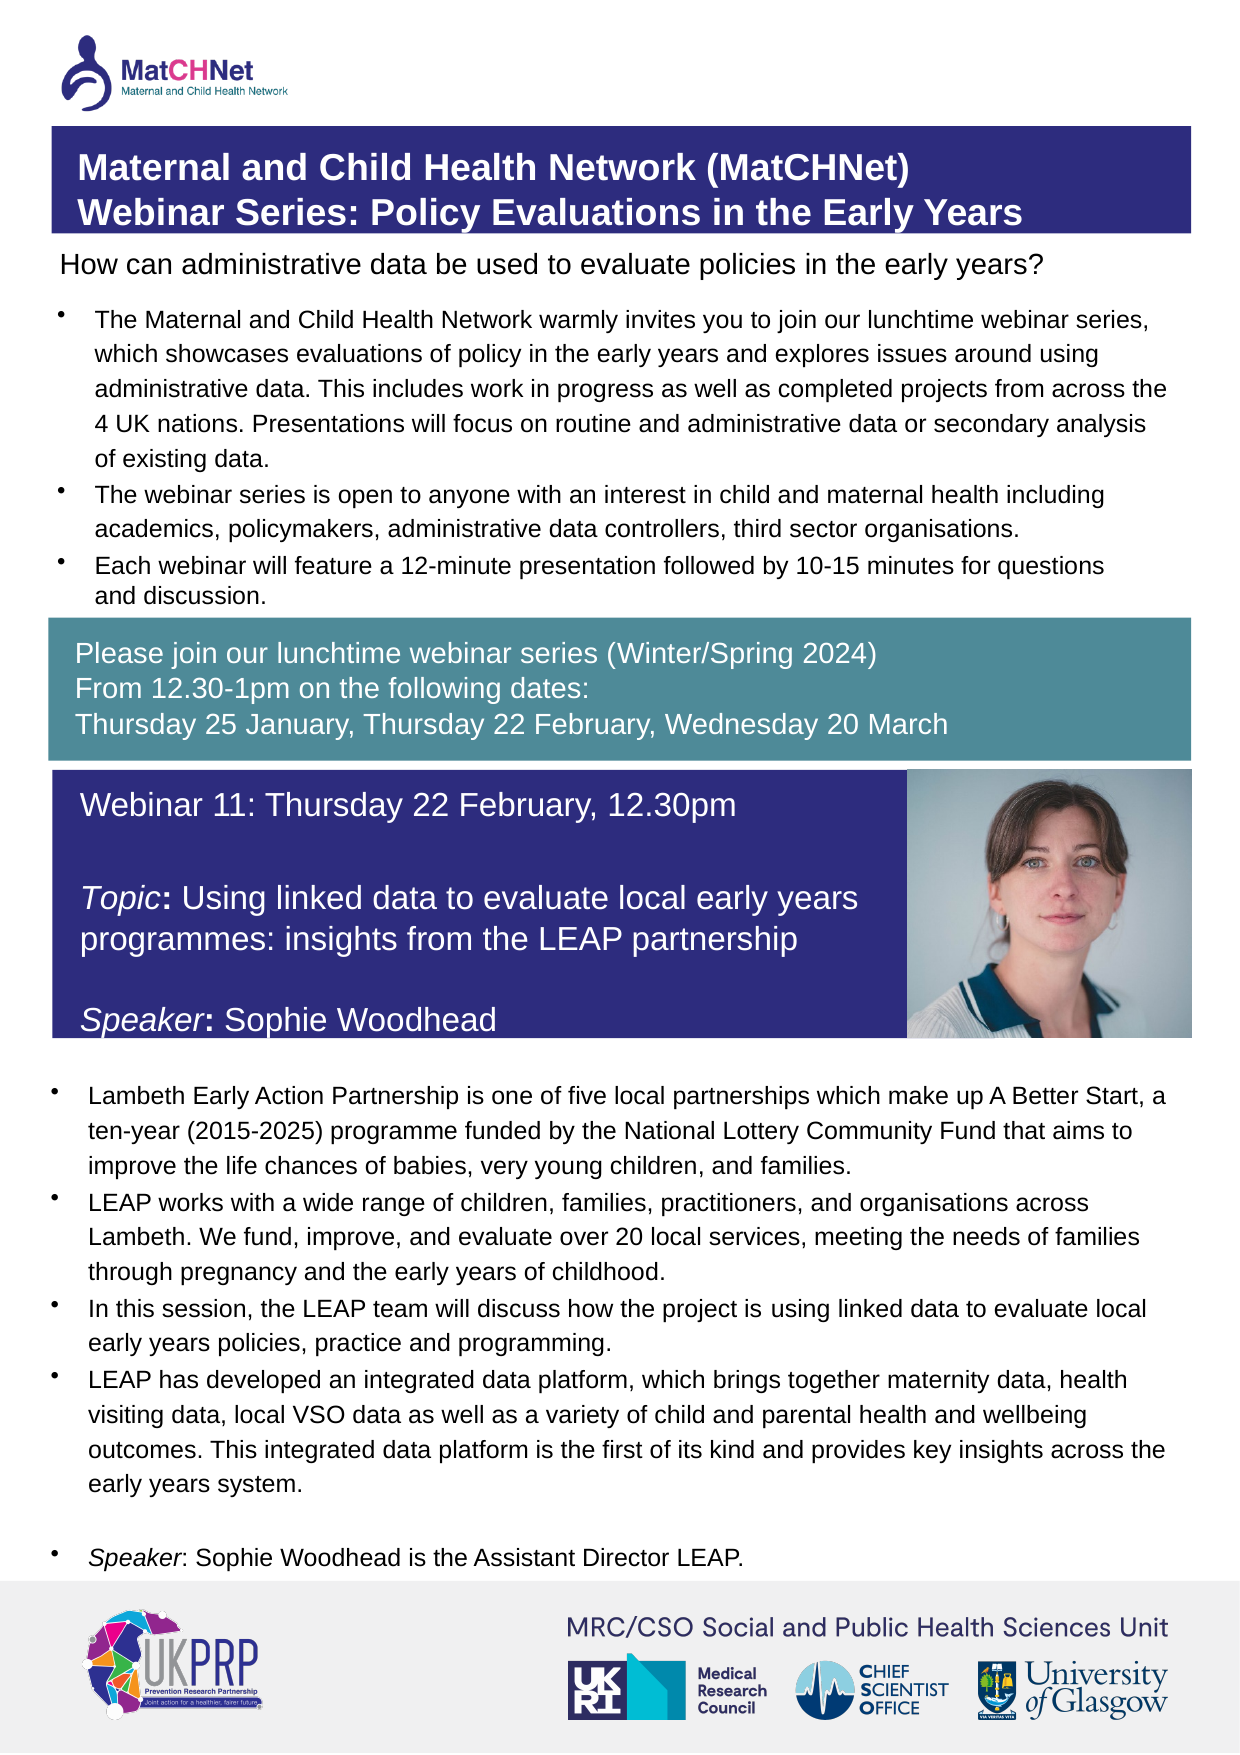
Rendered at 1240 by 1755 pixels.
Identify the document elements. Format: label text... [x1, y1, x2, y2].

text_box Lambeth Early Action Partnership is one of five local partnerships which make up A Better Start, a ten-year (2015-2025) programme funded by the National Lottery Community Fund that aims to improve the life chances of babies, very young children, and families. LEAP works with a wide range of children, families, practitioners, and organisations across Lambeth. We fund, improve, and evaluate over 20 local services, meeting the needs of families through pregnancy and the early years of childhood. In this session, the LEAP team will discuss how the project is using linked data to evaluate local early years policies, practice and programming. LEAP has developed an integrated data platform, which brings together maternity data, health visiting data, local VSO data as well as a variety of child and parental health and wellbeing outcomes. This integrated data platform is the first of its kind and provides key insights across the early years system. Speaker: Sophie Woodhead is the Assistant Director LEAP. [48, 1072, 1188, 1572]
text_box How can administrative data be used to evaluate policies in the early years? The Maternal and Child Health Network warmly invites you to join our lunchtime webinar series, which showcases evaluations of policy in the early years and explores issues around using administrative data. This includes work in progress as well as completed projects from across the 4 UK nations. Presentations will focus on routine and administrative data or secondary analysis of existing data. The webinar series is open to anyone with an interest in child and maternal health including academics, policymakers, administrative data controllers, third sector organisations. Each webinar will feature a 12-minute presentation followed by 10-15 minutes for questions and discussion. [54, 243, 1190, 610]
text_box Please join our lunchtime webinar series (Winter/Spring 2024) From 12.30-1pm on the following dates: Thursday 25 January, Thursday 22 February, Wednesday 20 March [48, 617, 1192, 761]
picture [51, 26, 297, 118]
text_box Webinar 11: Thursday 22 February, 12.30pm Topic: Using linked data to evaluate local early years programmes: insights from the LEAP partnership Speaker: Sophie Woodhead [52, 769, 905, 1039]
picture [82, 1603, 269, 1720]
picture [568, 1616, 1168, 1720]
picture [906, 769, 1192, 1038]
text_box Maternal and Child Health Network (MatCHNet) Webinar Series: Policy Evaluations in the Early Years [51, 126, 1192, 234]
